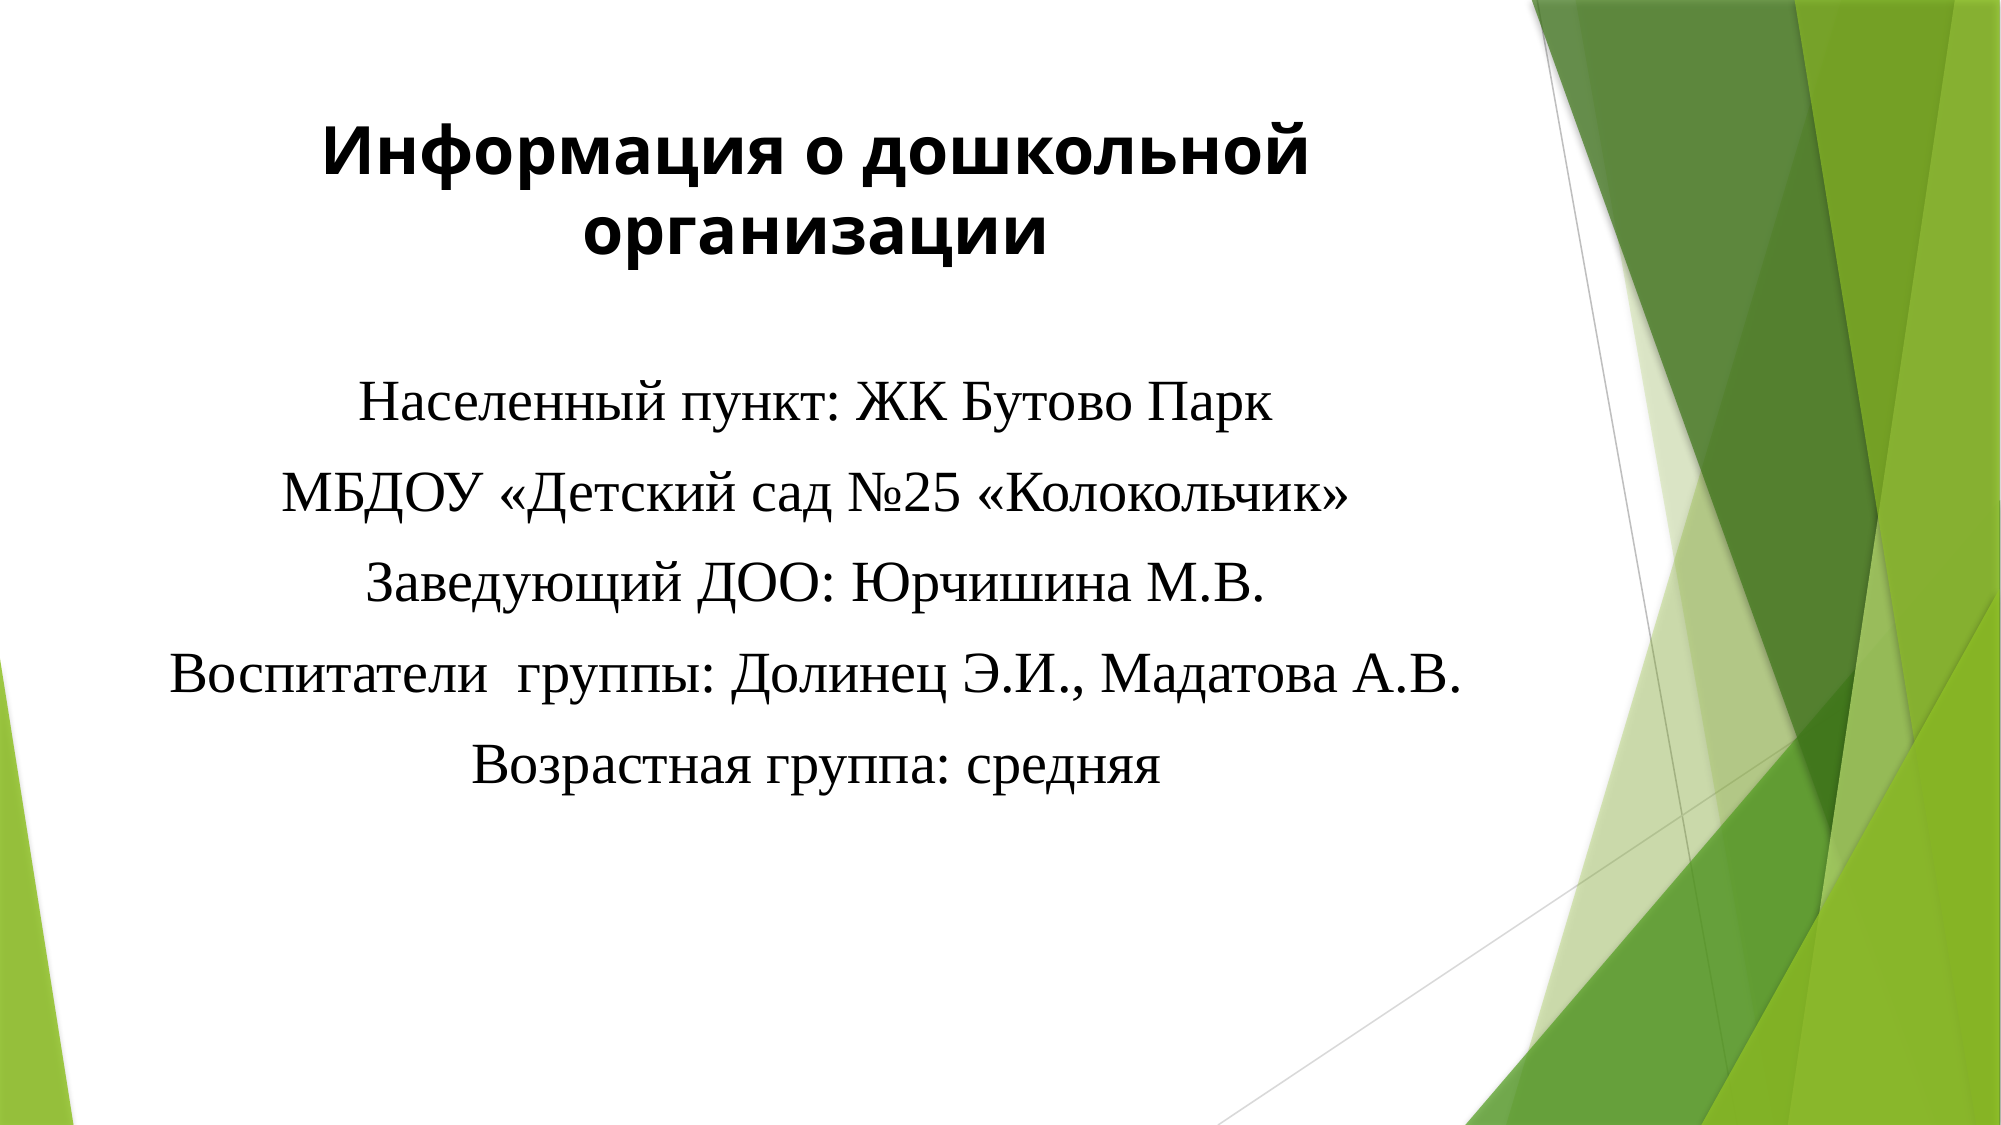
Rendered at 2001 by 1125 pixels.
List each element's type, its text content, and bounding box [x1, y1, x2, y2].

title Информация о дошкольной организации [111, 99, 1522, 317]
list Населенный пункт: ЖК Бутово Парк МБДОУ «Детский сад №25 «Колокольчик» Заведующий ДОО: Юрчишина М.В. Воспитатели группы: Долинец Э.И., Мадатова А.В. Возрастная группа: средняя [111, 354, 1522, 992]
